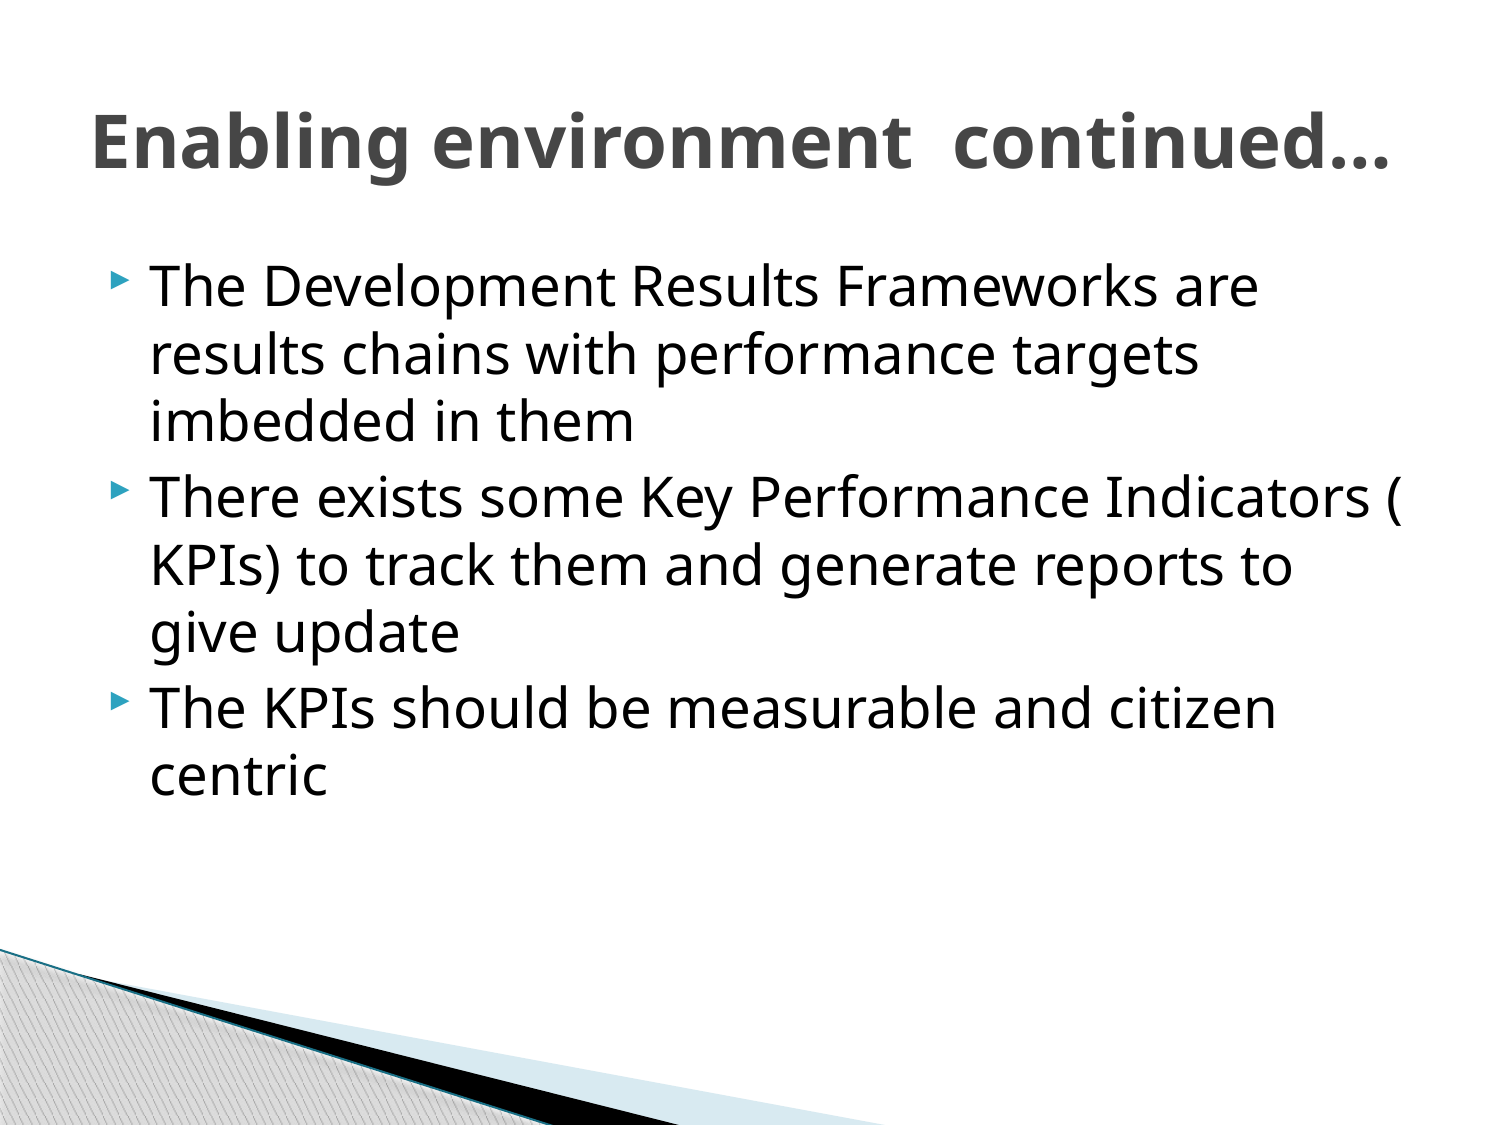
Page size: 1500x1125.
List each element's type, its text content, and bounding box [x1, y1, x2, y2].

title Enabling environment continued… [75, 45, 1425, 233]
list The Development Results Frameworks are results chains with performance targets imbedded in them There exists some Key Performance Indicators ( KPIs) to track them and generate reports to give update The KPIs should be measurable and citizen centric [75, 243, 1425, 986]
